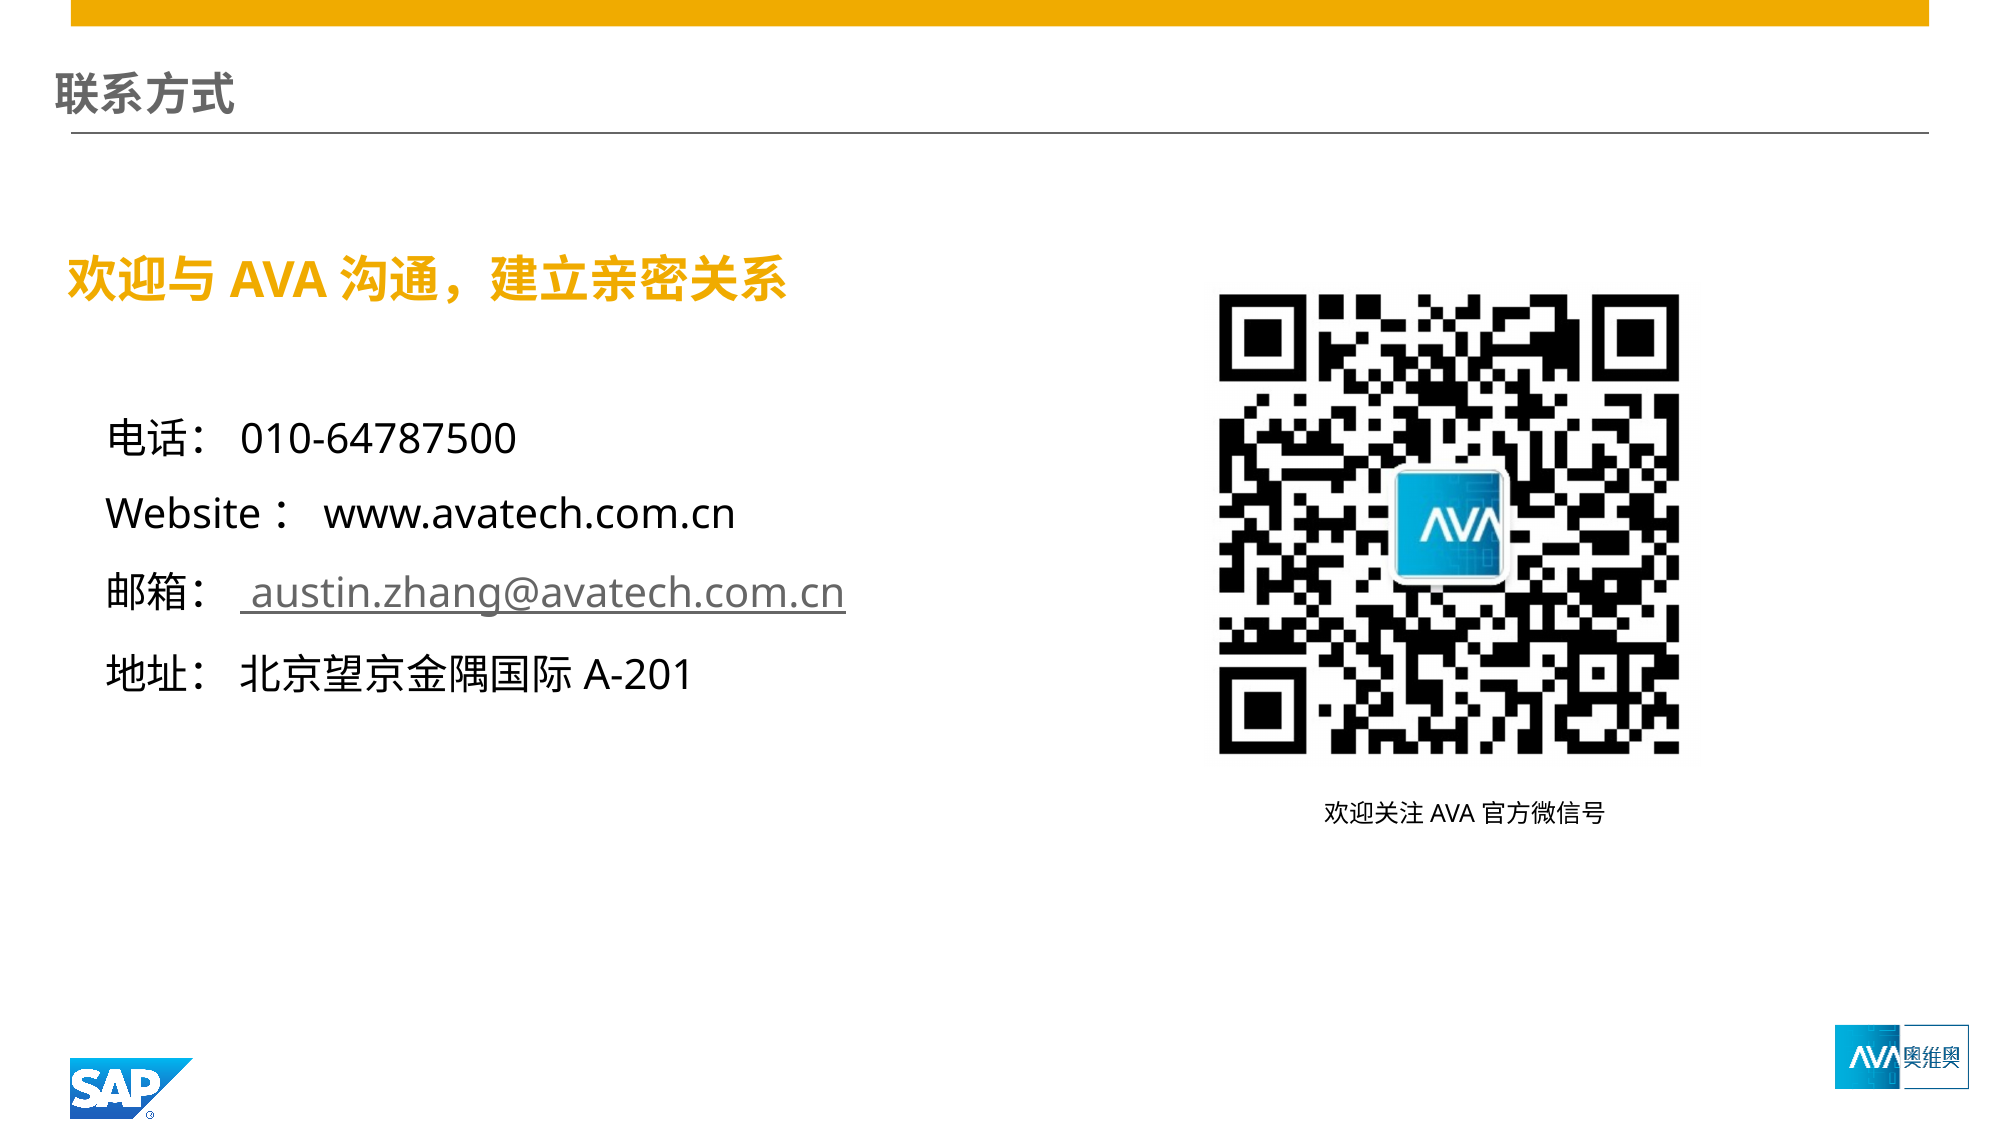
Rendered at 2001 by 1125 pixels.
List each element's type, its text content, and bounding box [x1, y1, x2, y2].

title 联系方式 [54, 33, 1620, 151]
text_box 电话：010-64787500 Website：www.avatech.com.cn 邮箱： austin.zhang@avatech.com.cn 地址： 北京望京金隅国际A-201 [90, 379, 1031, 706]
picture [70, 1060, 193, 1119]
picture [1825, 1019, 1975, 1094]
text_box 欢迎关注AVA官方微信号 [1309, 777, 1633, 836]
picture [1204, 281, 1701, 767]
text_box 欢迎与AVA沟通，建立亲密关系 [53, 228, 913, 326]
